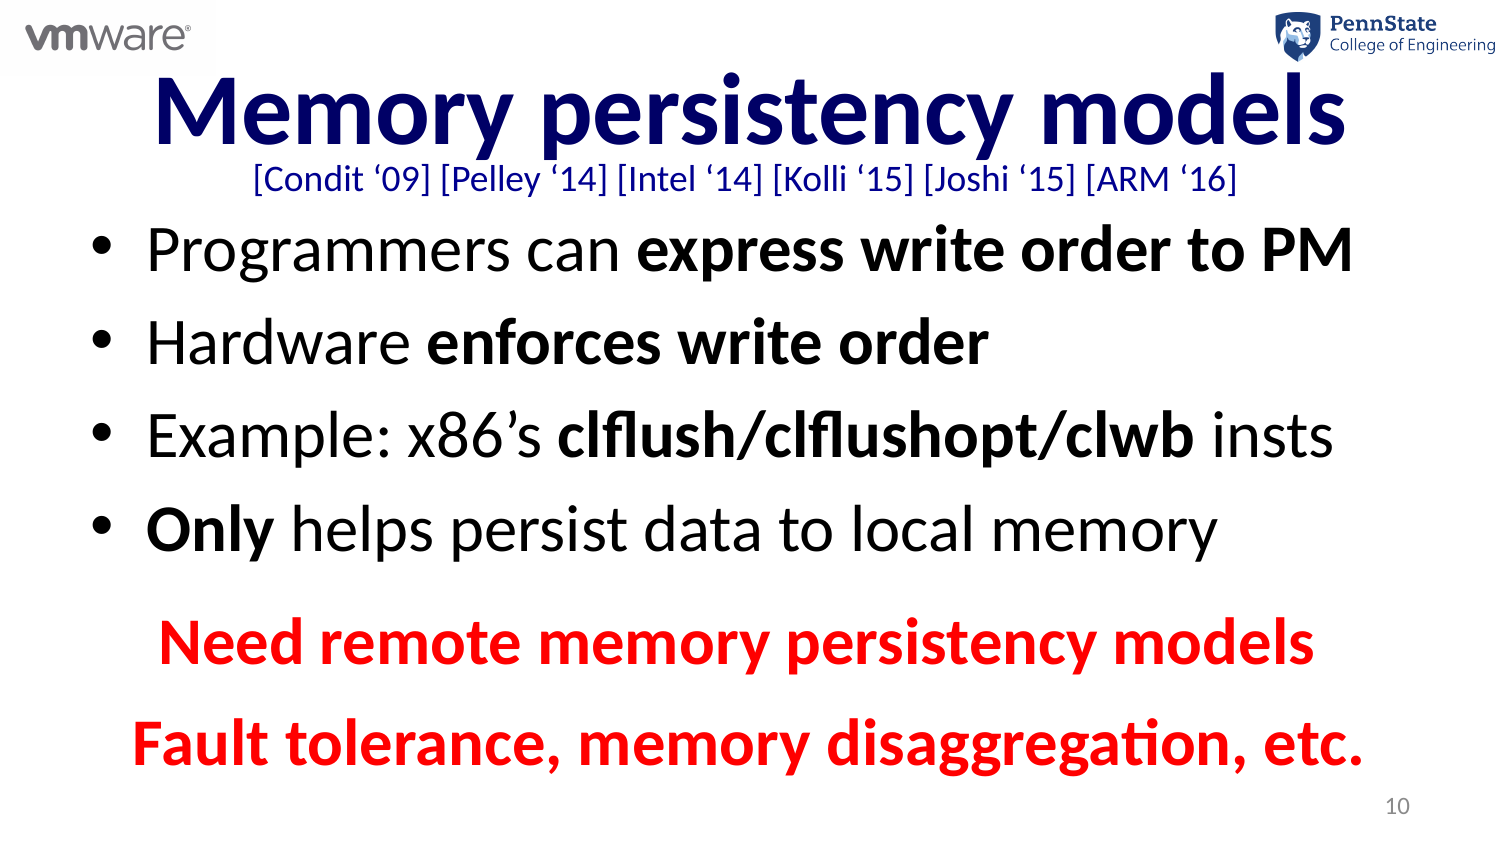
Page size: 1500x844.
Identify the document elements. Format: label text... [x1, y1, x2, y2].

text_box [Condit ‘09] [Pelley ‘14] [Intel ‘14] [Kolli ‘15] [Joshi ‘15] [ARM ‘16] [237, 146, 1262, 206]
slide_number 10 [1074, 782, 1425, 827]
text_box Need remote memory persistency models [143, 590, 1332, 685]
list Programmers can express write order to PM Hardware enforces write order Example: x86’s clflush/clflushopt/clwb insts Only helps persist data to local memory [75, 196, 1425, 754]
text_box Fault tolerance, memory disaggregation, etc. [118, 691, 1382, 787]
picture [0, 0, 217, 76]
title Memory persistency models [75, 33, 1425, 175]
picture [1253, 0, 1500, 84]
